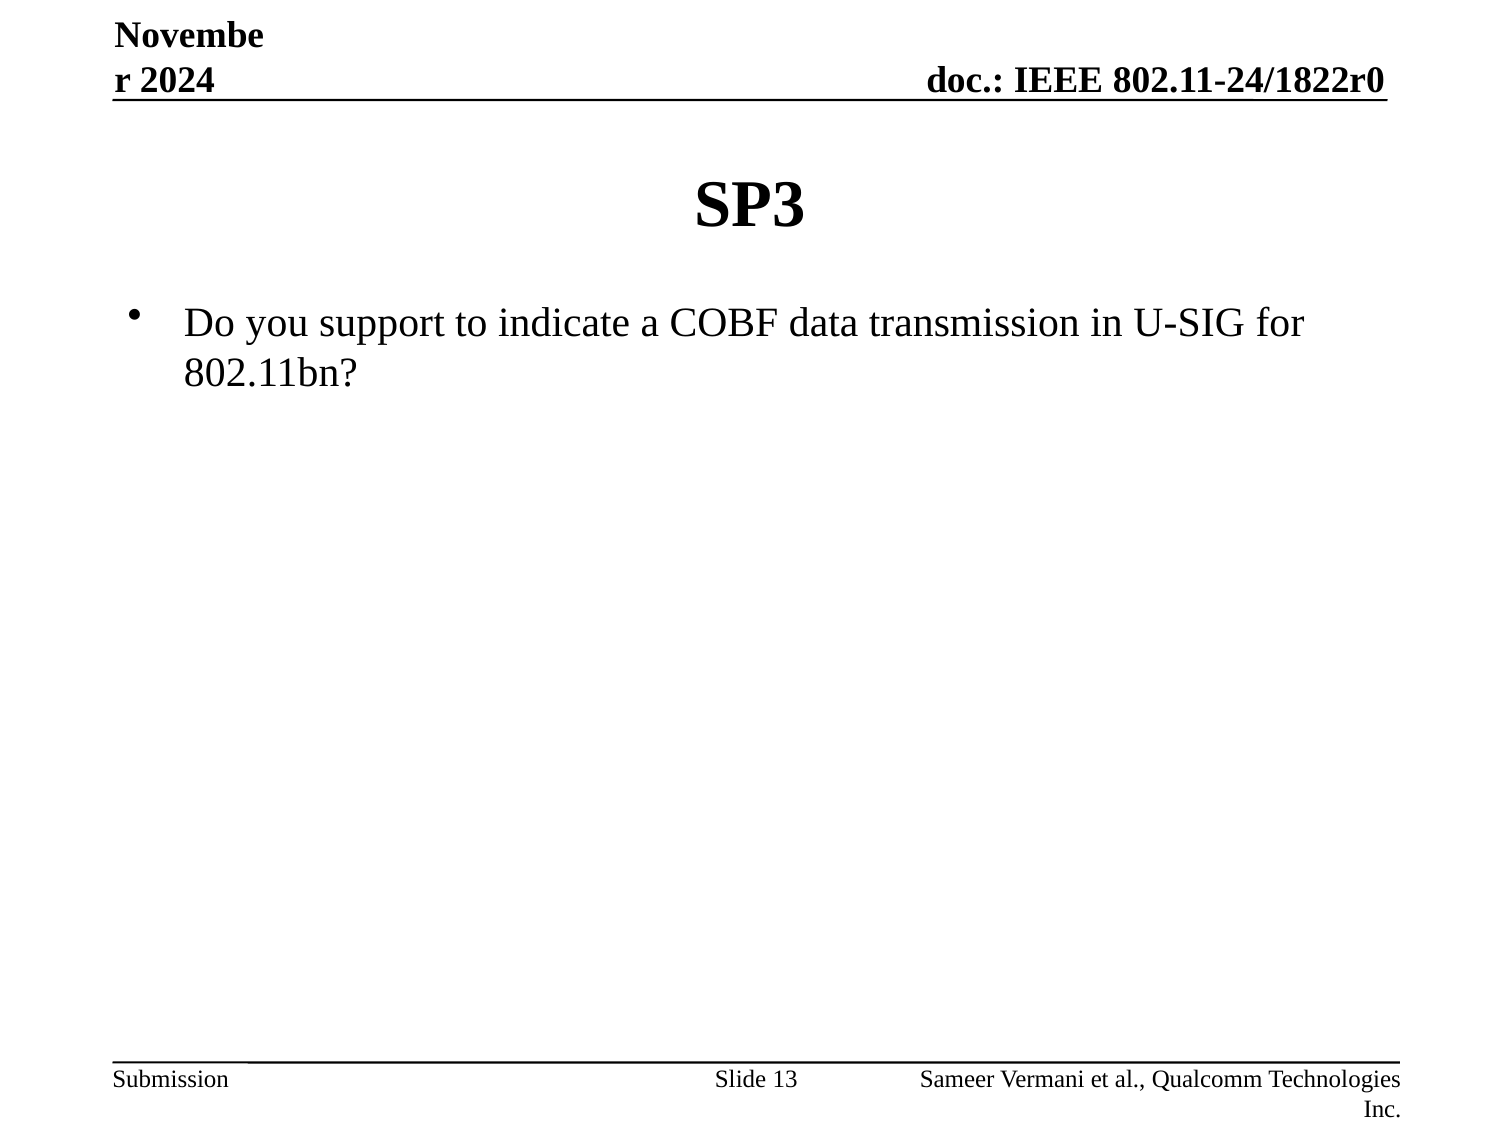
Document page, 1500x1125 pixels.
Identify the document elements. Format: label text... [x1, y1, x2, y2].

footer Sameer Vermani et al., Qualcomm Technologies Inc. [892, 1061, 1402, 1093]
slide_number Slide 13 [712, 1061, 800, 1093]
title SP3 [112, 112, 1388, 288]
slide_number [114, 54, 272, 101]
list Do you support to indicate a COBF data transmission in U-SIG for 802.11bn? [112, 288, 1388, 1001]
